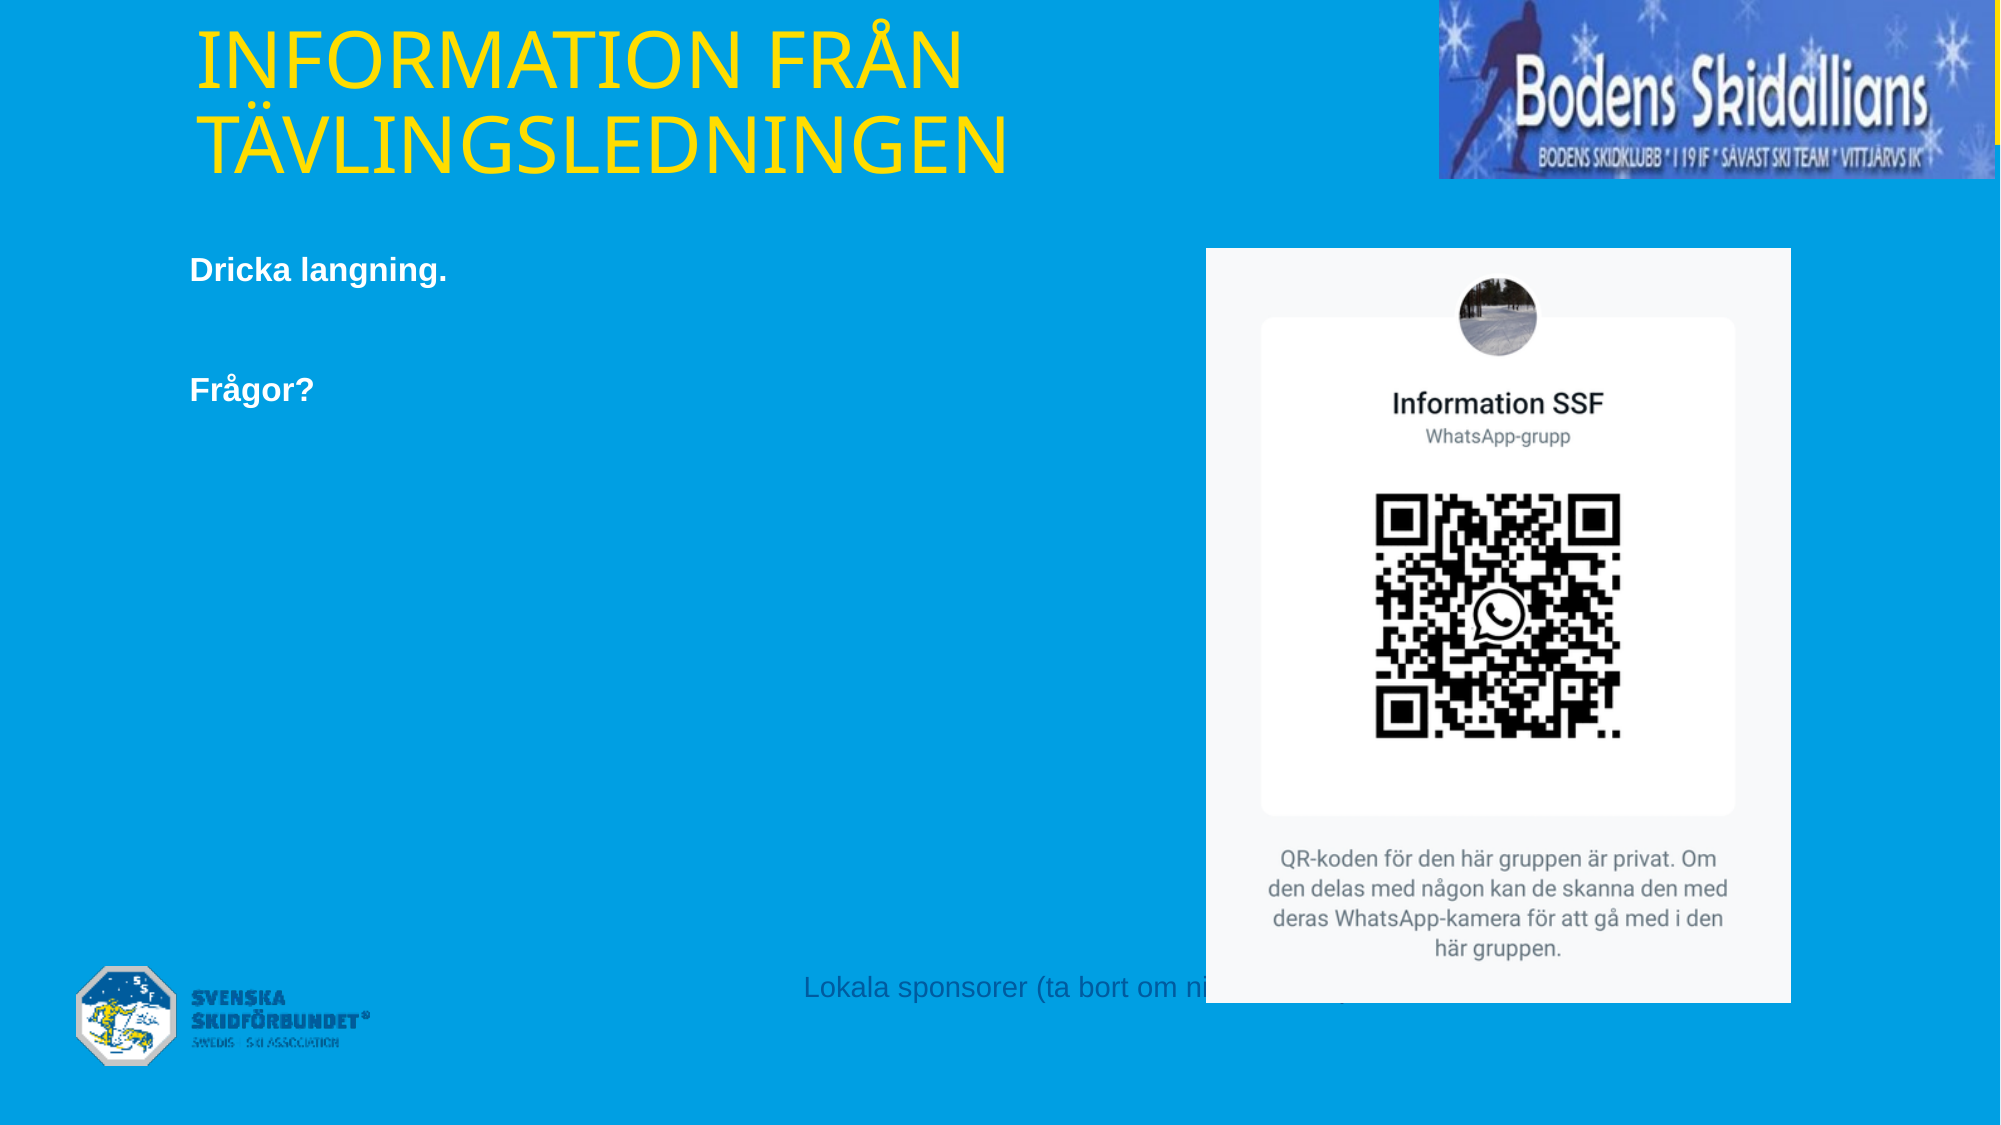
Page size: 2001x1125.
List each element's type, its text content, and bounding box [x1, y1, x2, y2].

picture [233, 992, 241, 1004]
picture [207, 1015, 216, 1027]
picture [77, 967, 176, 1065]
picture [207, 992, 214, 1004]
picture [194, 992, 203, 1004]
picture [1440, 0, 2001, 178]
picture [1205, 249, 1790, 1002]
text_box Lokala sponsorer (ta bort om ni ej har det) [345, 956, 1809, 1046]
picture [247, 992, 255, 1004]
picture [269, 1015, 277, 1024]
picture [282, 1015, 291, 1027]
picture [229, 1015, 238, 1027]
picture [325, 1015, 334, 1027]
picture [194, 1014, 203, 1027]
picture [295, 1015, 304, 1027]
picture [221, 992, 227, 1004]
picture [339, 1015, 345, 1027]
picture [310, 1015, 320, 1027]
list Dricka langning. Frågor? [189, 207, 1523, 885]
picture [274, 992, 284, 1004]
title Information från tävlingsledningen [195, 11, 1450, 200]
picture [253, 1015, 264, 1027]
